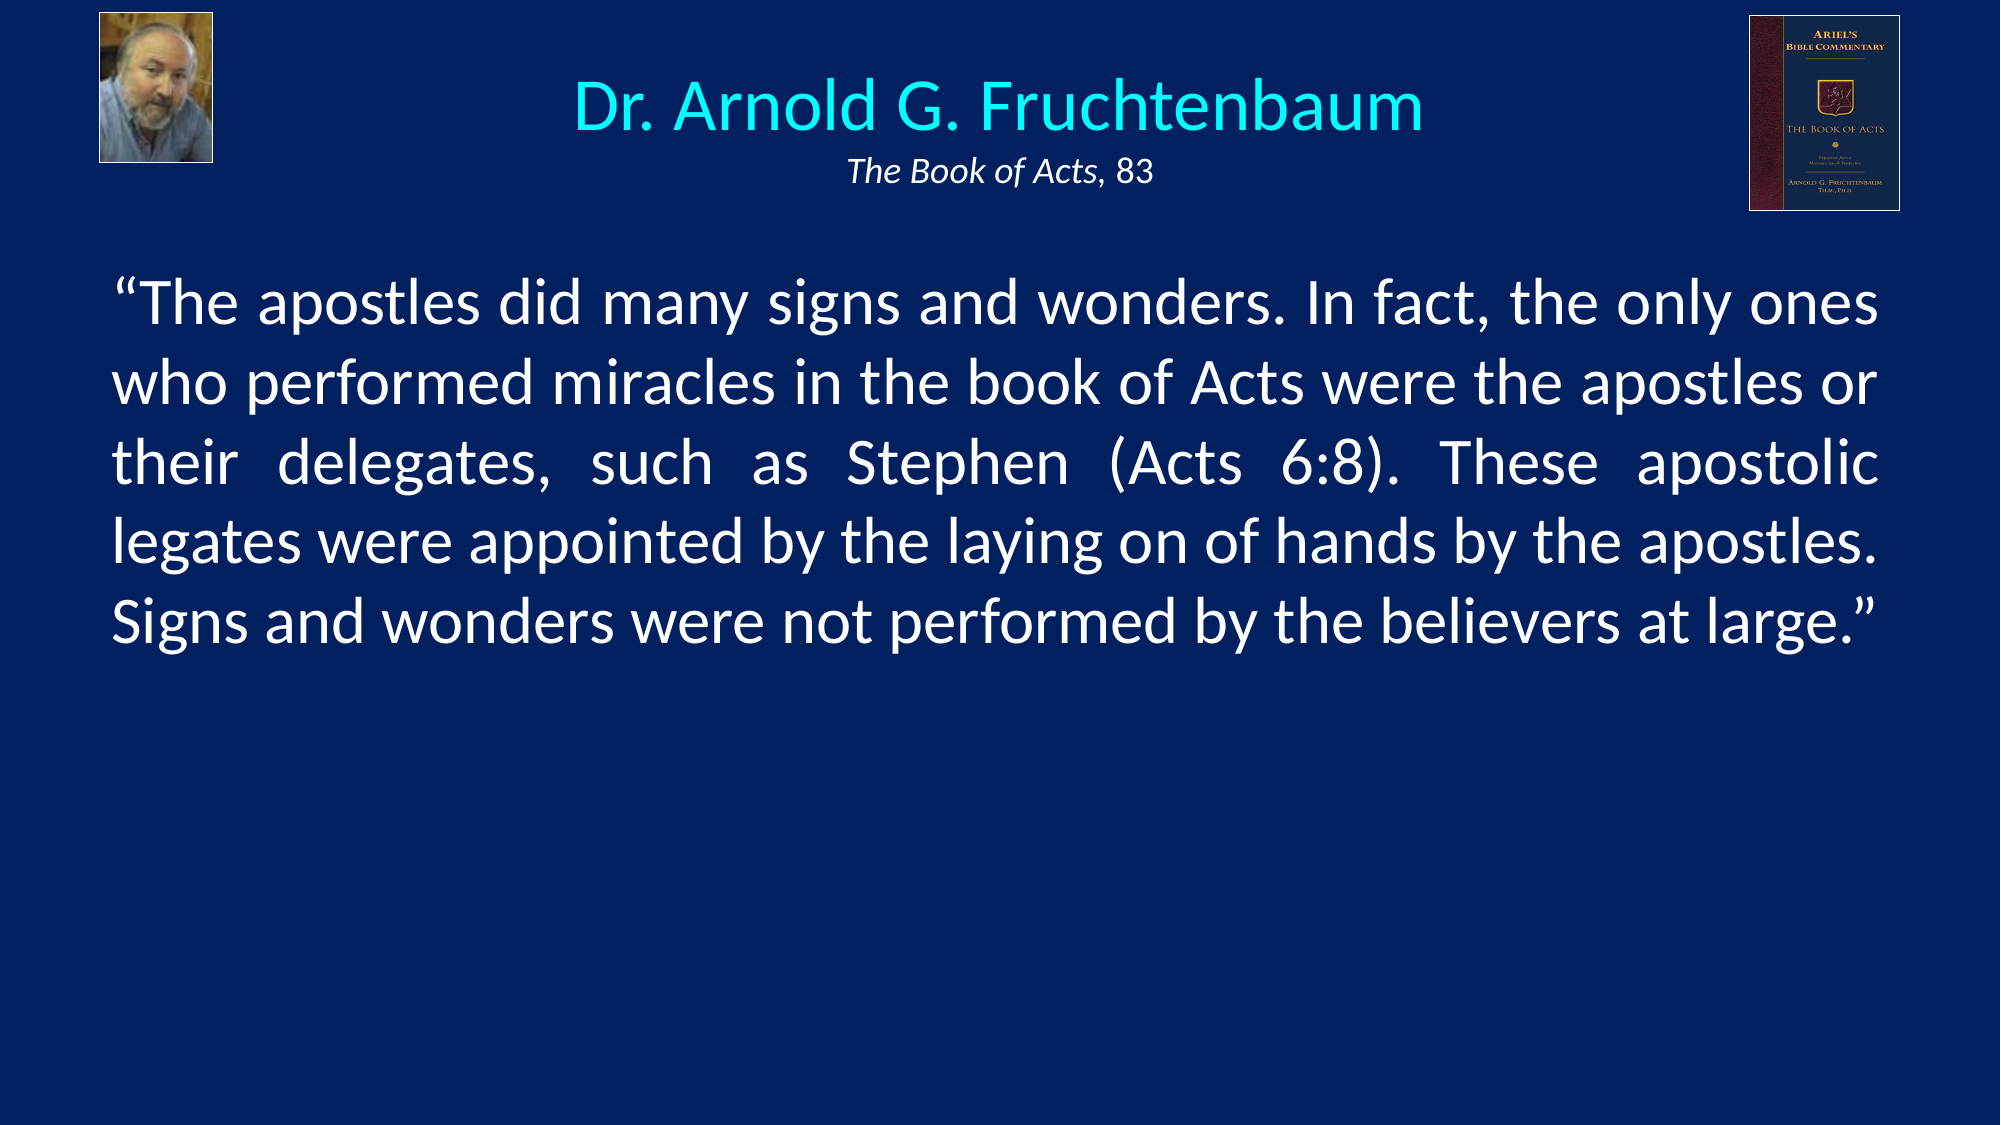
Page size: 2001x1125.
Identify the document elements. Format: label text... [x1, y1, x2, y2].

list “The apostles did many signs and wonders. In fact, the only ones who performed miracles in the book of Acts were the apostles or their delegates, such as Stephen (Acts 6:8). These apostolic legates were appointed by the laying on of hands by the apostles. Signs and wonders were not performed by the believers at large.” [96, 249, 1897, 863]
picture [99, 12, 213, 163]
text_box Dr. Arnold G. Fruchtenbaum The Book of Acts, 83 [554, 48, 1446, 199]
picture [1749, 15, 1900, 211]
